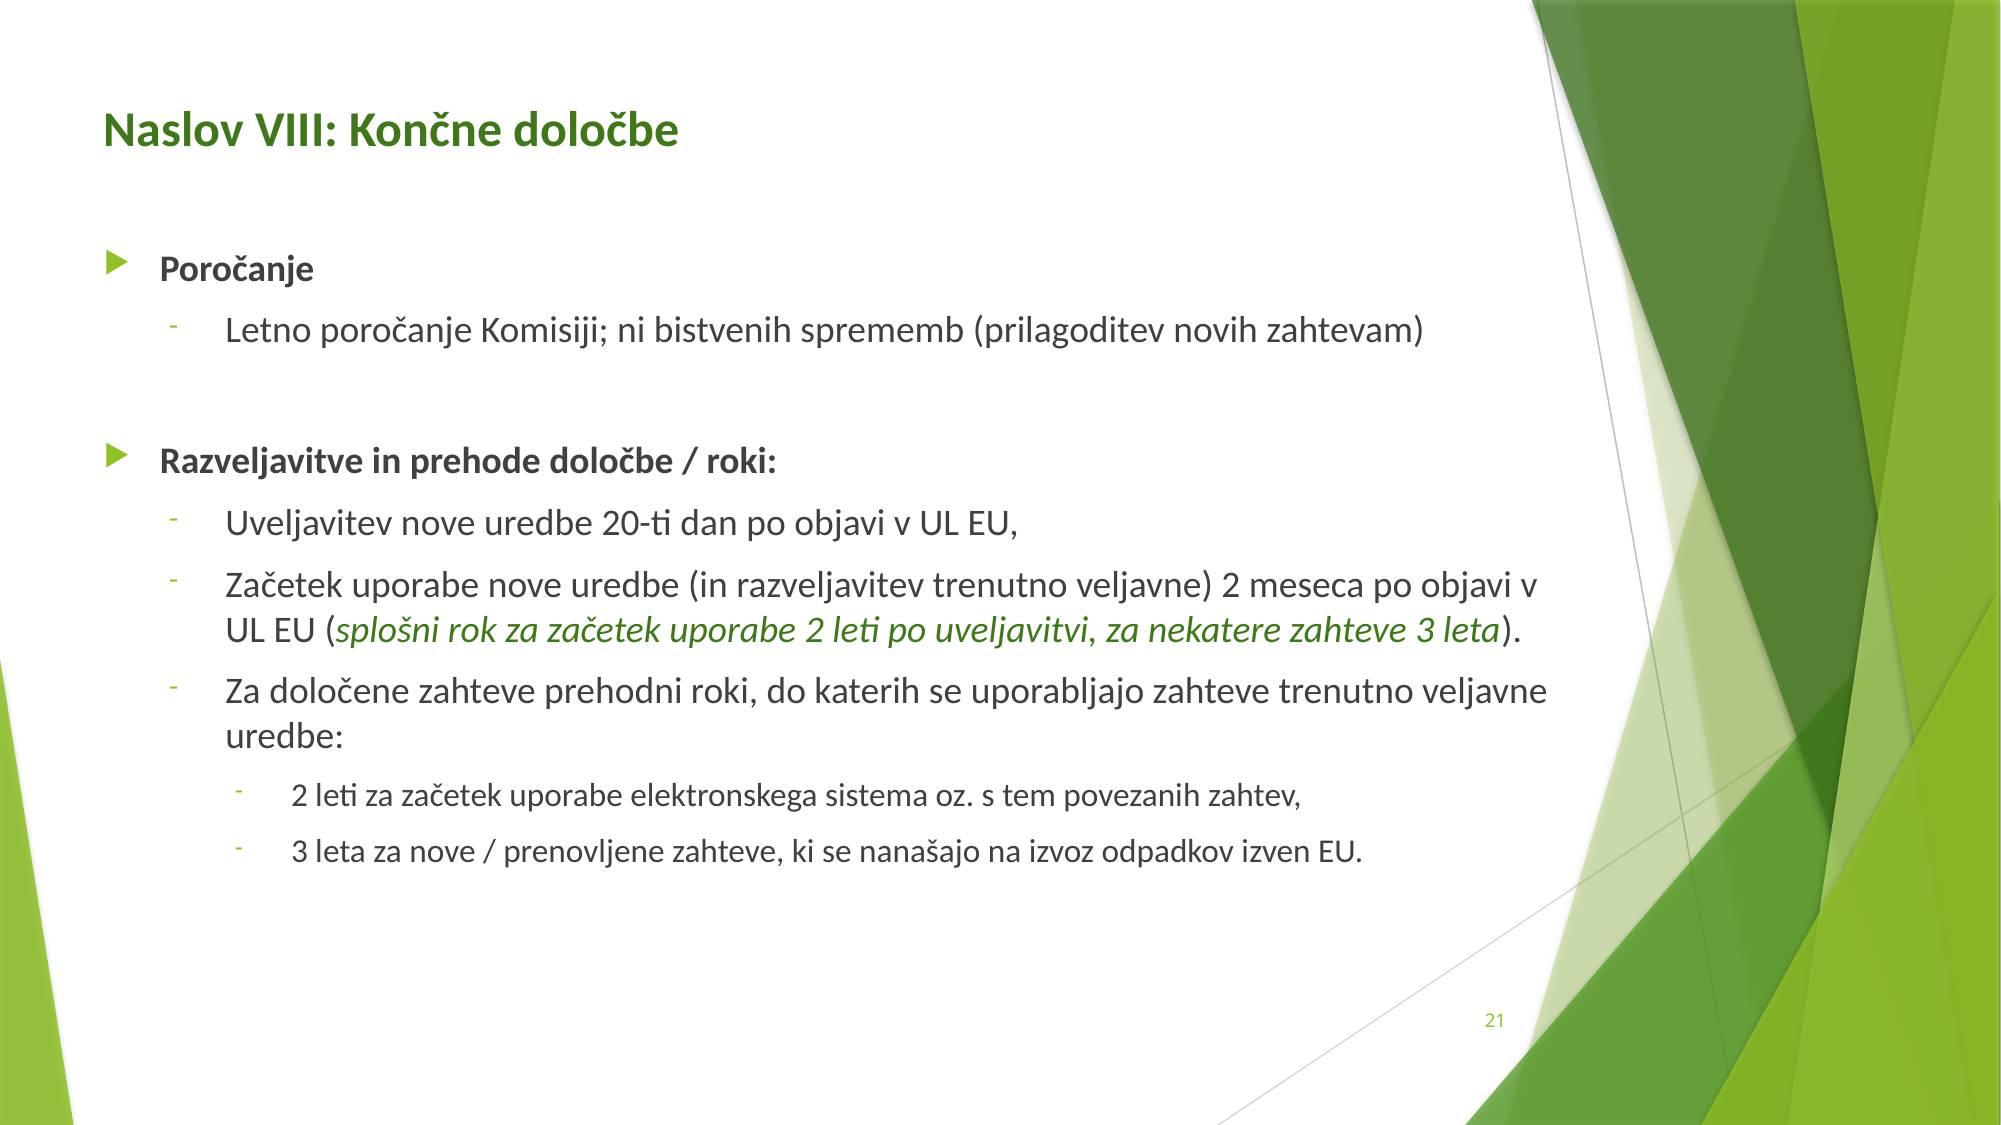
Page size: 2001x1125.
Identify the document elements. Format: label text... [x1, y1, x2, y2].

list Poročanje Letno poročanje Komisiji; ni bistvenih sprememb (prilagoditev novih zahtevam) Razveljavitve in prehode določbe / roki: Uveljavitev nove uredbe 20-ti dan po objavi v UL EU, Začetek uporabe nove uredbe (in razveljavitev trenutno veljavne) 2 meseca po objavi v UL EU (splošni rok za začetek uporabe 2 leti po uveljavitvi, za nekatere zahteve 3 leta). Za določene zahteve prehodni roki, do katerih se uporabljajo zahteve trenutno veljavne uredbe: 2 leti za začetek uporabe elektronskega sistema oz. s tem povezanih zahtev, 3 leta za nove / prenovljene zahteve, ki se nanašajo na izvoz odpadkov izven EU. [88, 236, 1565, 1063]
title Naslov VIII: Končne določbe [88, 88, 1565, 207]
slide_number 21 [1409, 991, 1522, 1051]
